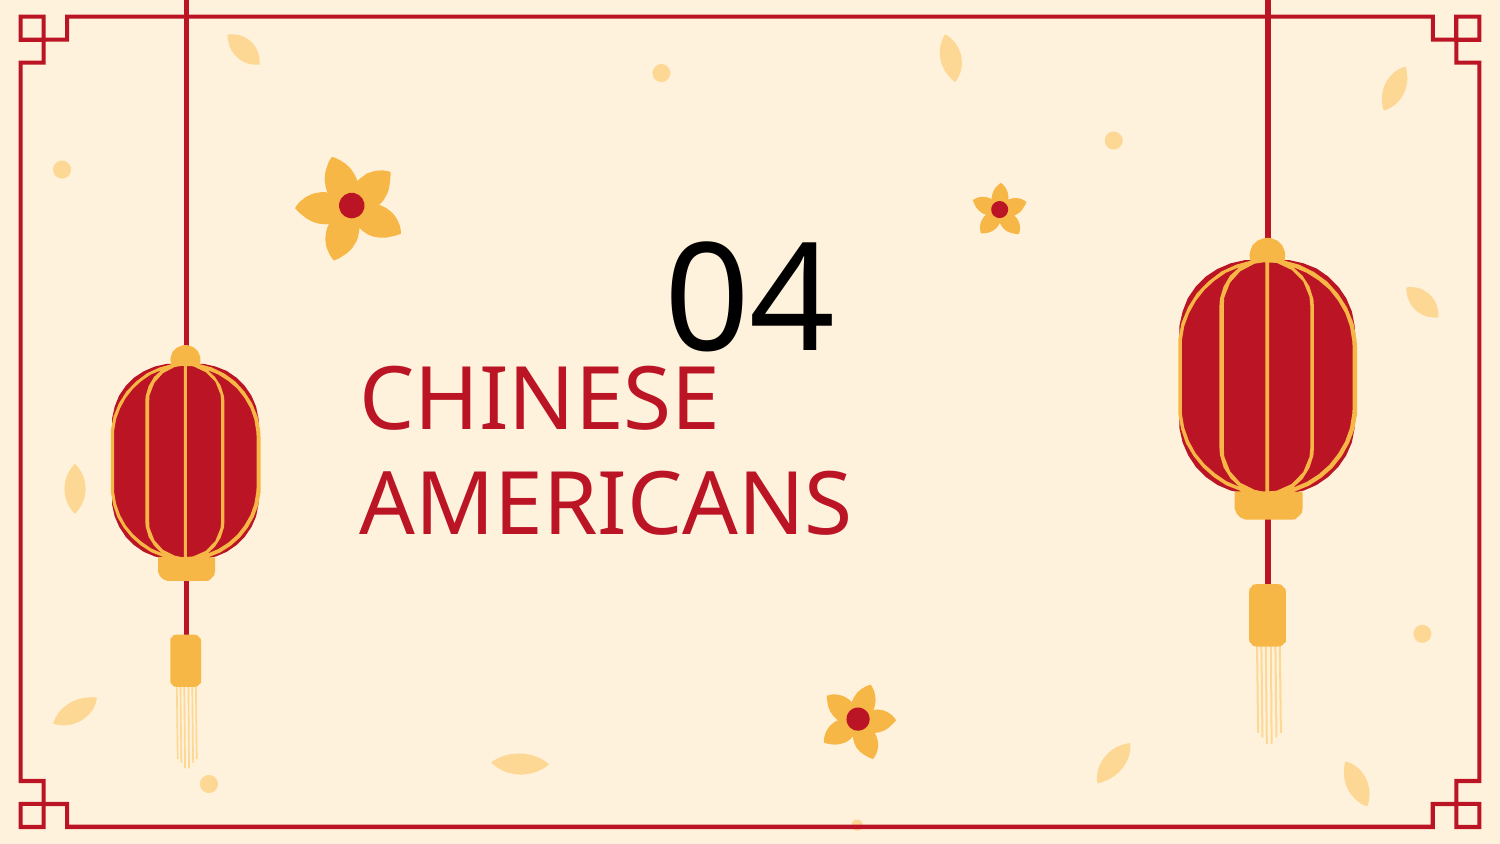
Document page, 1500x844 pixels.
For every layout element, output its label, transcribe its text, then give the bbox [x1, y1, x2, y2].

title 04 [590, 273, 910, 396]
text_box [1178, 0, 1357, 745]
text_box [294, 156, 402, 261]
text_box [972, 181, 1028, 236]
title CHINESE AMERICANS [344, 326, 1156, 567]
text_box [813, 673, 904, 763]
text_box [111, 0, 260, 769]
